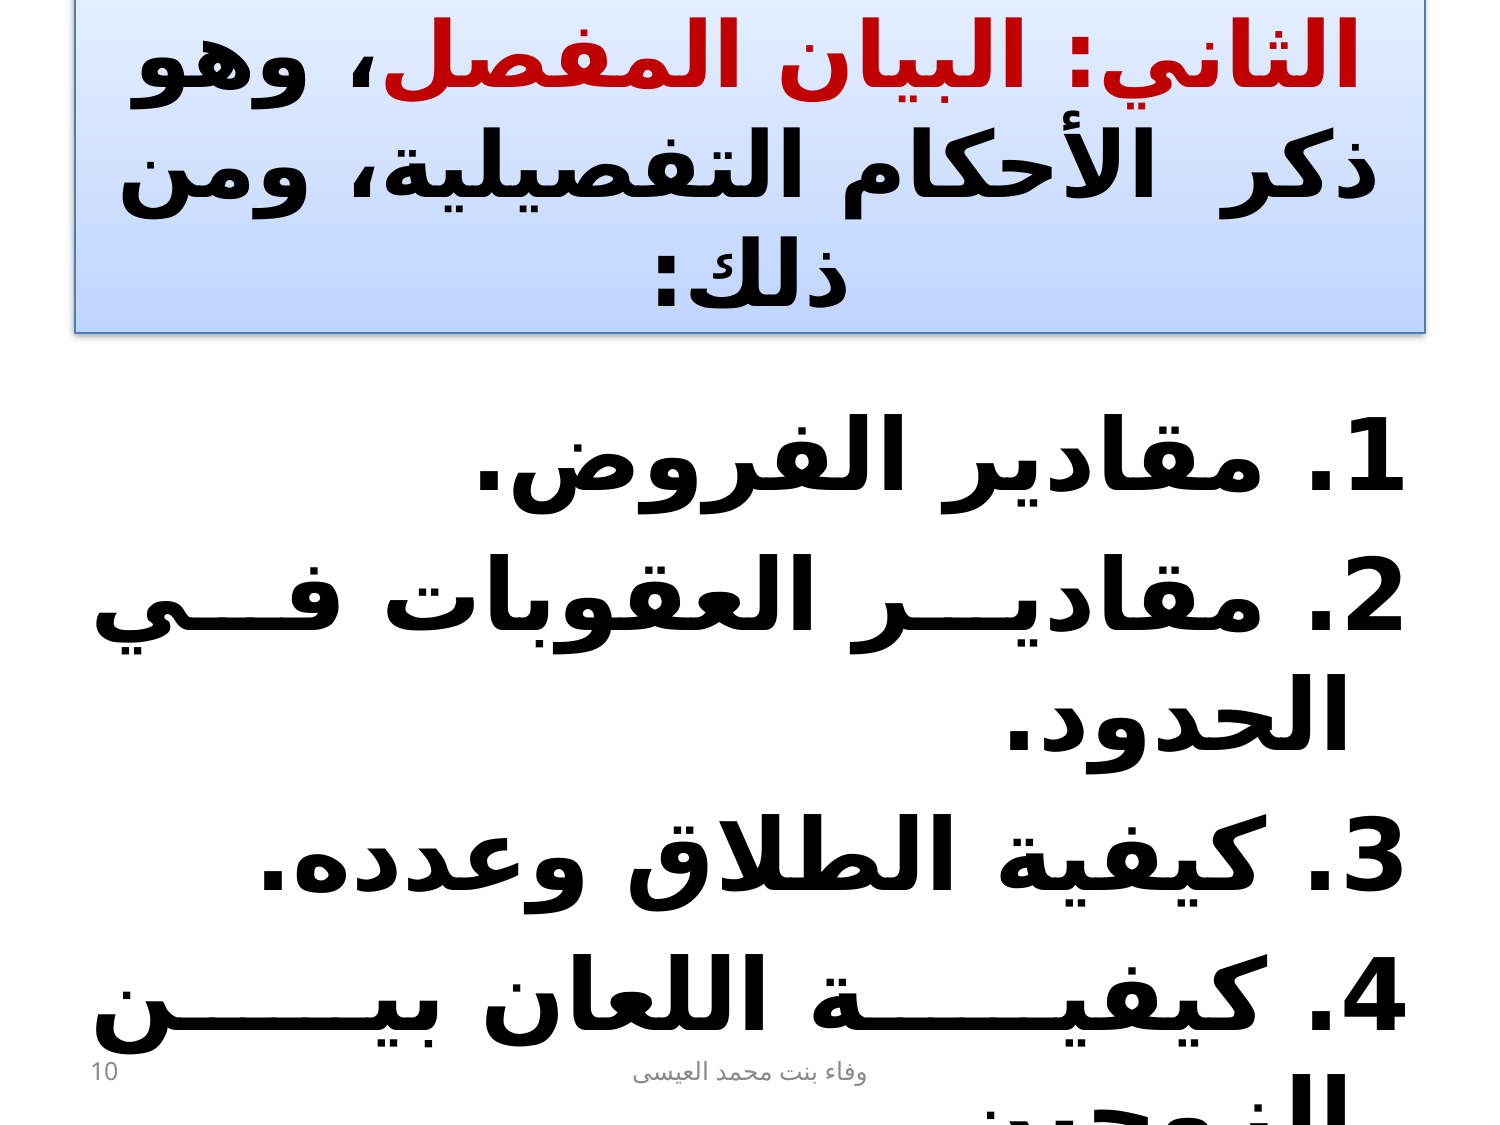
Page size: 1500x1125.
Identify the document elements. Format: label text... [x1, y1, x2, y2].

footer وفاء بنت محمد العيسى [512, 1042, 988, 1103]
slide_number 10 [75, 1042, 425, 1103]
list 1. مقادير الفروض. 2. مقادير العقوبات في الحدود. 3. كيفية الطلاق وعدده. 4. كيفية اللعان بين الزوجين. [75, 383, 1425, 1125]
title الثاني: البيان المفصل، وهو ذكر الأحكام التفصيلية، ومن ذلك: [74, 0, 1426, 334]
